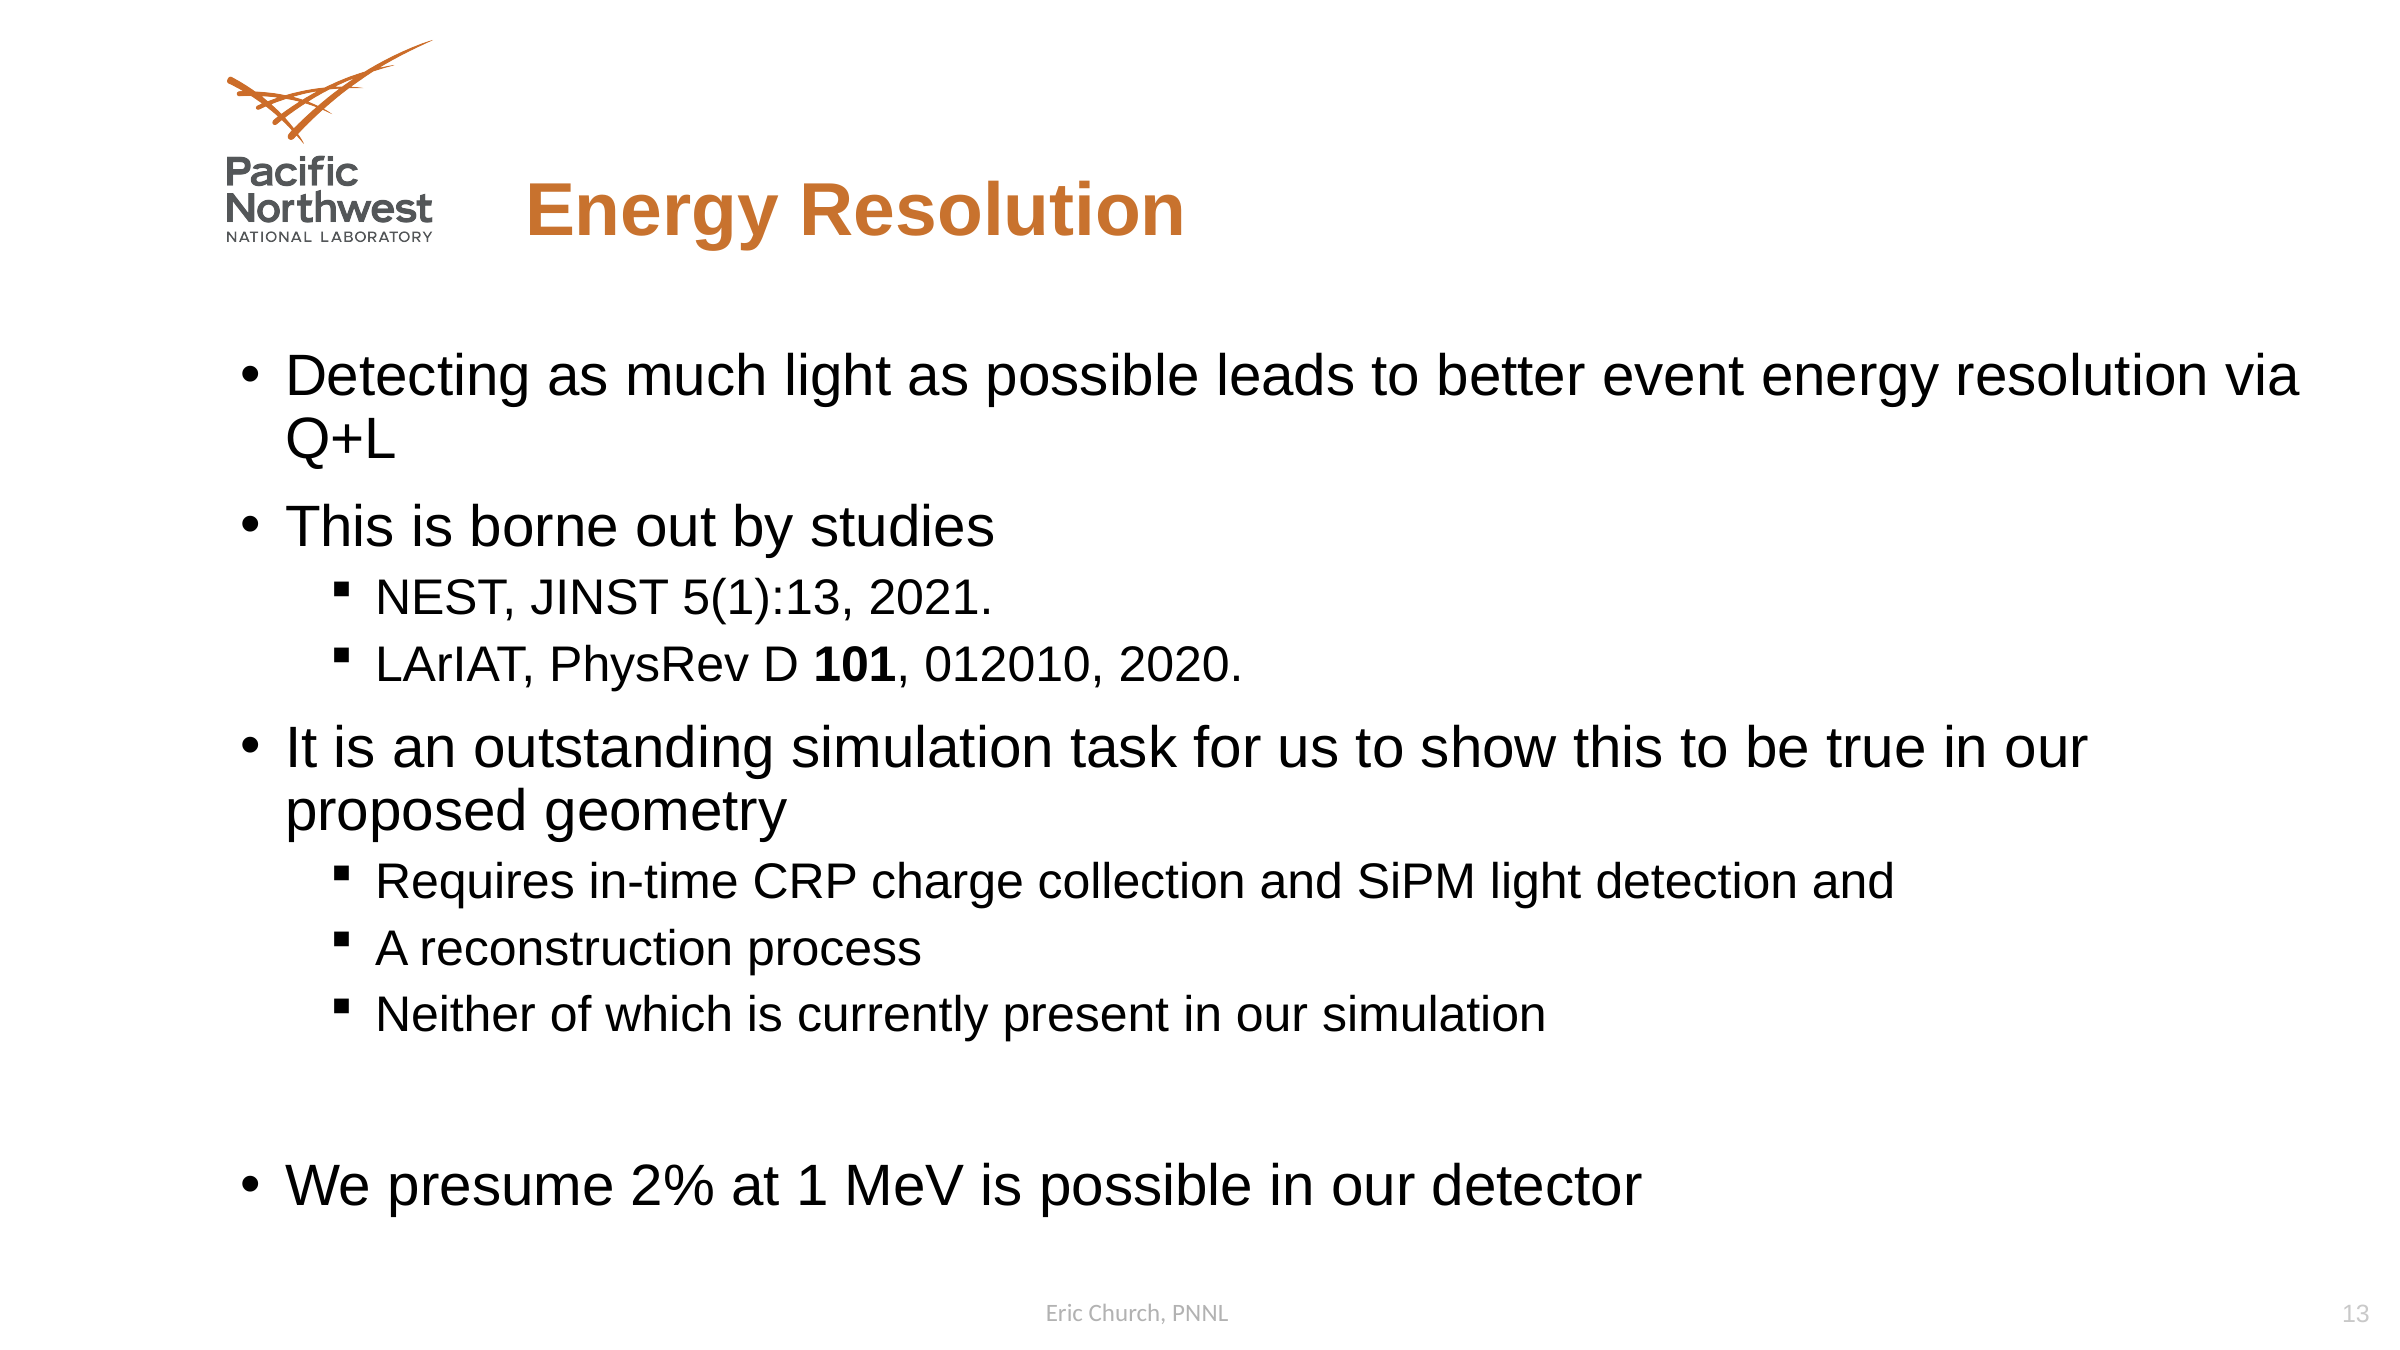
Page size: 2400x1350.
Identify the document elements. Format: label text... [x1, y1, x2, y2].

picture [225, 38, 435, 244]
list Detecting as much light as possible leads to better event energy resolution via Q+L This is borne out by studies NEST, JINST 5(1):13, 2021. LArIAT, PhysRev D 101, 012010, 2020. It is an outstanding simulation task for us to show this to be true in our proposed geometry Requires in-time CRP charge collection and SiPM light detection and A reconstruction process Neither of which is currently present in our simulation We presume 2% at 1 MeV is possible in our detector [225, 337, 2325, 1238]
footer Eric Church, PNNL [152, 1275, 2123, 1347]
slide_number 13 [2295, 1275, 2370, 1350]
title Energy Resolution [525, 44, 2325, 260]
